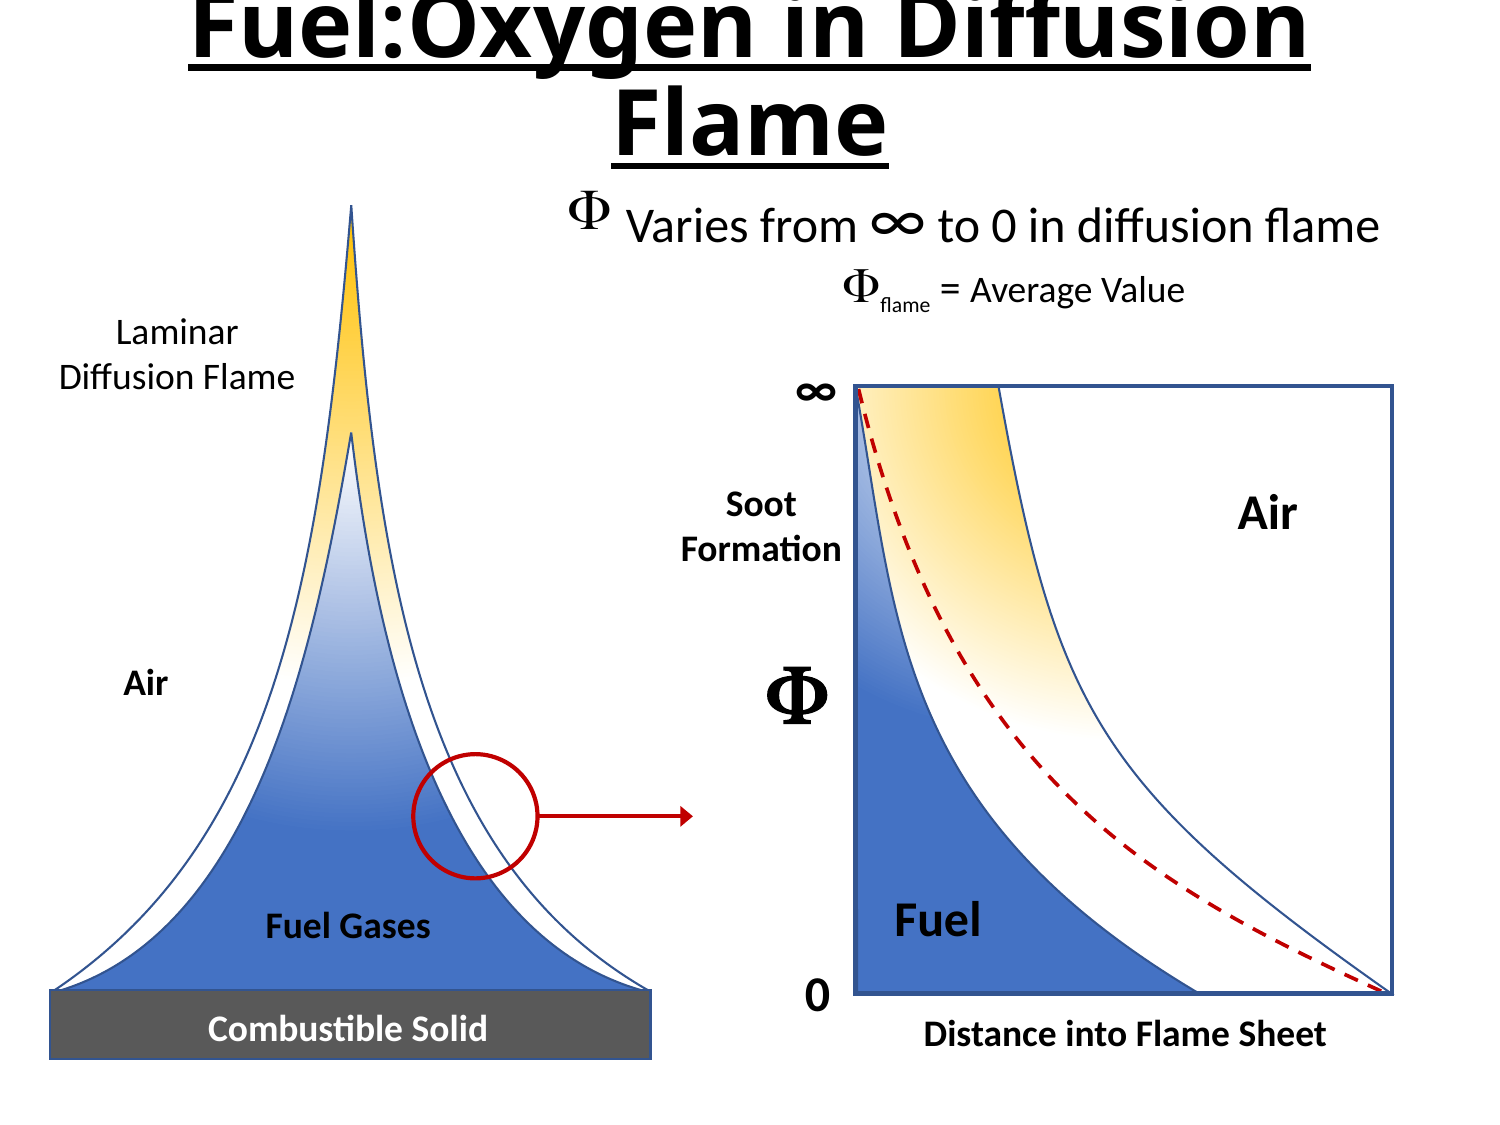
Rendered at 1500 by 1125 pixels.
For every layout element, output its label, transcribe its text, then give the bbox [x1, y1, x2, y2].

text_box Laminar Diffusion Flame [43, 299, 311, 404]
text_box Air [1222, 471, 1313, 547]
text_box ∞ [780, 348, 853, 424]
text_box Fflame = Average Value [802, 245, 1226, 369]
text_box [492, 868, 648, 989]
text_box 0 [790, 954, 846, 1030]
text_box [54, 205, 451, 989]
text_box [412, 753, 539, 880]
text_box [49, 989, 652, 1060]
text_box Combustible Solid [193, 996, 504, 1057]
text_box  [750, 632, 844, 747]
text_box Fuel Gases [250, 893, 446, 954]
text_box Soot Formation [666, 471, 858, 577]
text_box Air [108, 650, 184, 711]
text_box Varies from ∞ to 0 in diffusion flame [519, 152, 1430, 263]
title Fuel:Oxygen in Diffusion Flame [103, 3, 1397, 151]
text_box Fuel [879, 878, 997, 954]
text_box [61, 432, 641, 989]
text_box Distance into Flame Sheet [908, 1001, 1343, 1061]
text_box [854, 385, 1393, 995]
